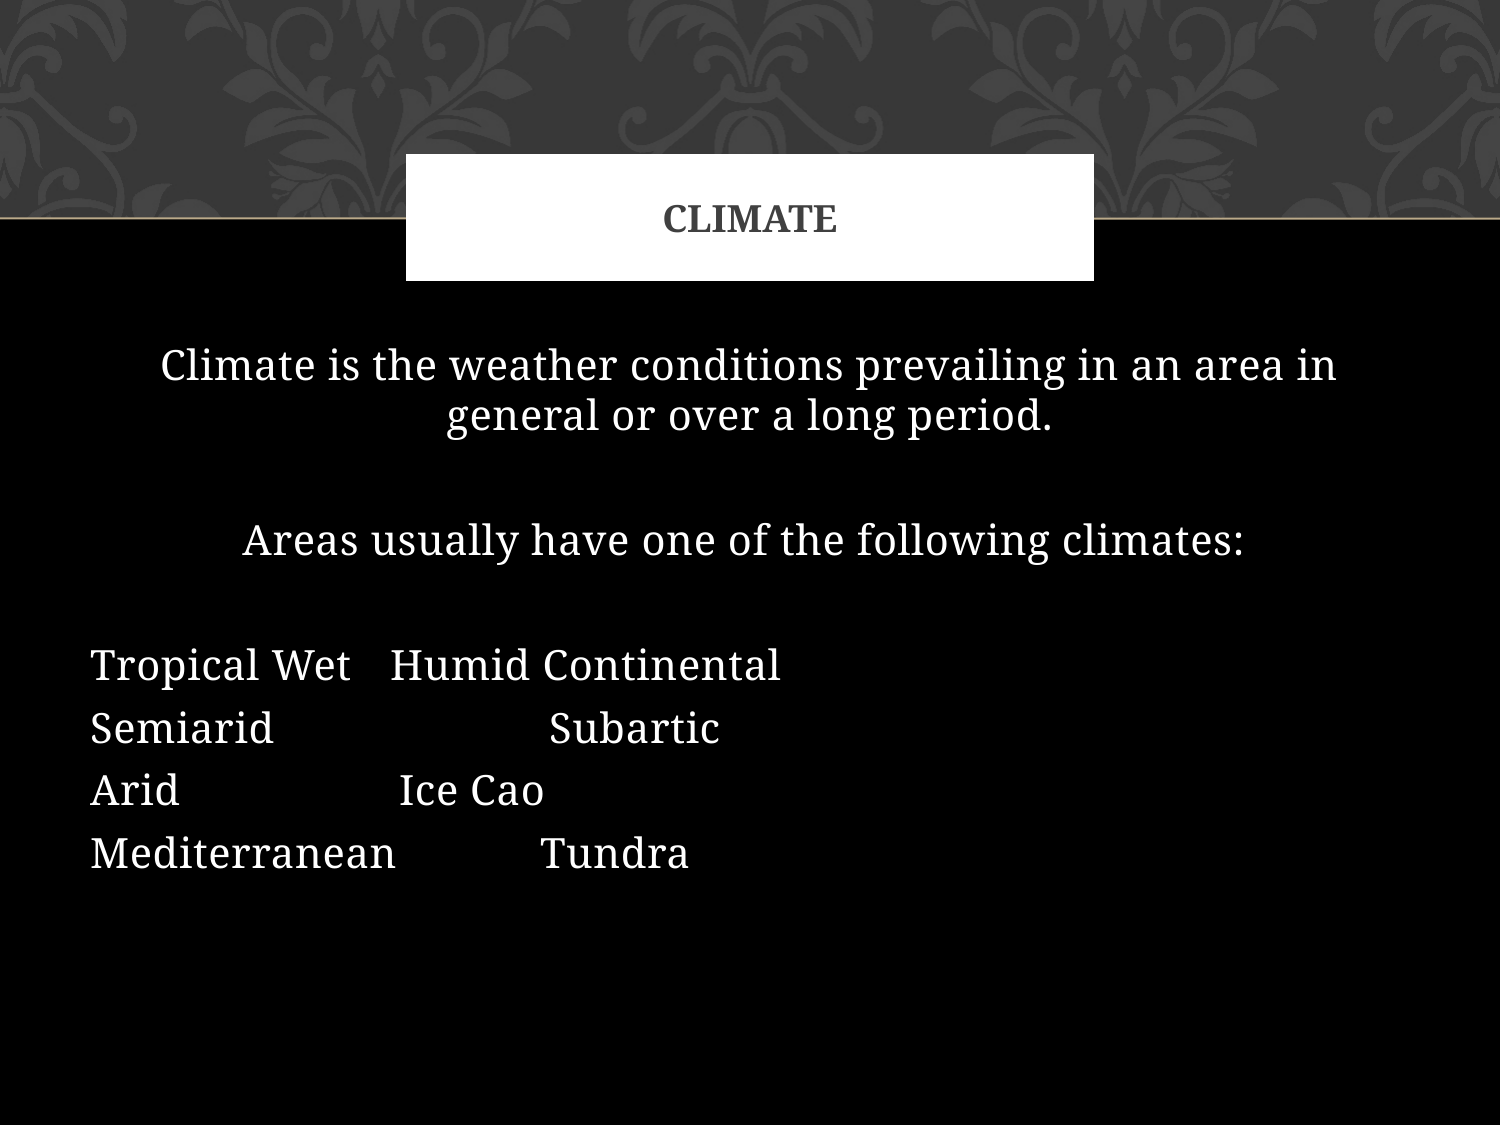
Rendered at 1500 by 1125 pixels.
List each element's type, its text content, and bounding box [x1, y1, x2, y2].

list Climate is the weather conditions prevailing in an area in general or over a long period. Areas usually have one of the following climates: Tropical Wet Humid Continental Semiarid Subartic Arid Ice Cao Mediterranean Tundra [75, 331, 1425, 1000]
title climate [406, 154, 1094, 281]
